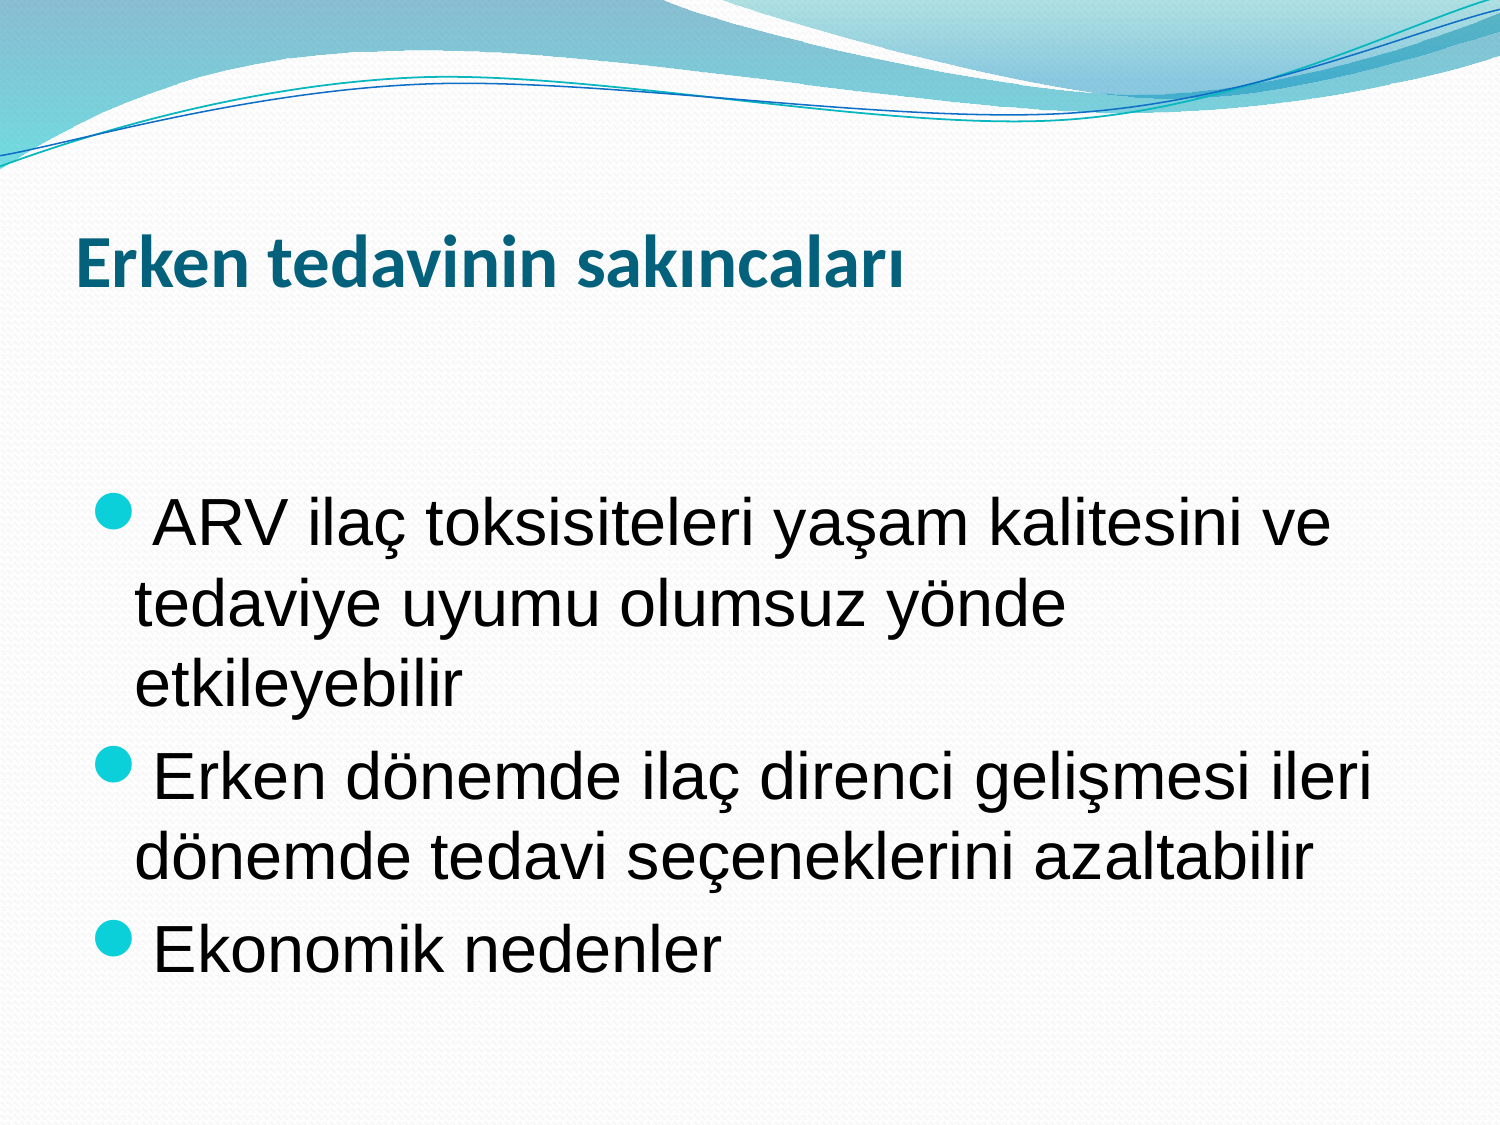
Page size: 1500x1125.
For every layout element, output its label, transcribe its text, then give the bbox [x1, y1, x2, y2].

list ARV ilaç toksisiteleri yaşam kalitesini ve tedaviye uyumu olumsuz yönde etkileyebilir Erken dönemde ilaç direnci gelişmesi ileri dönemde tedavi seçeneklerini azaltabilir Ekonomik nedenler [75, 317, 1425, 1038]
title Erken tedavinin sakıncaları [75, 115, 1425, 303]
